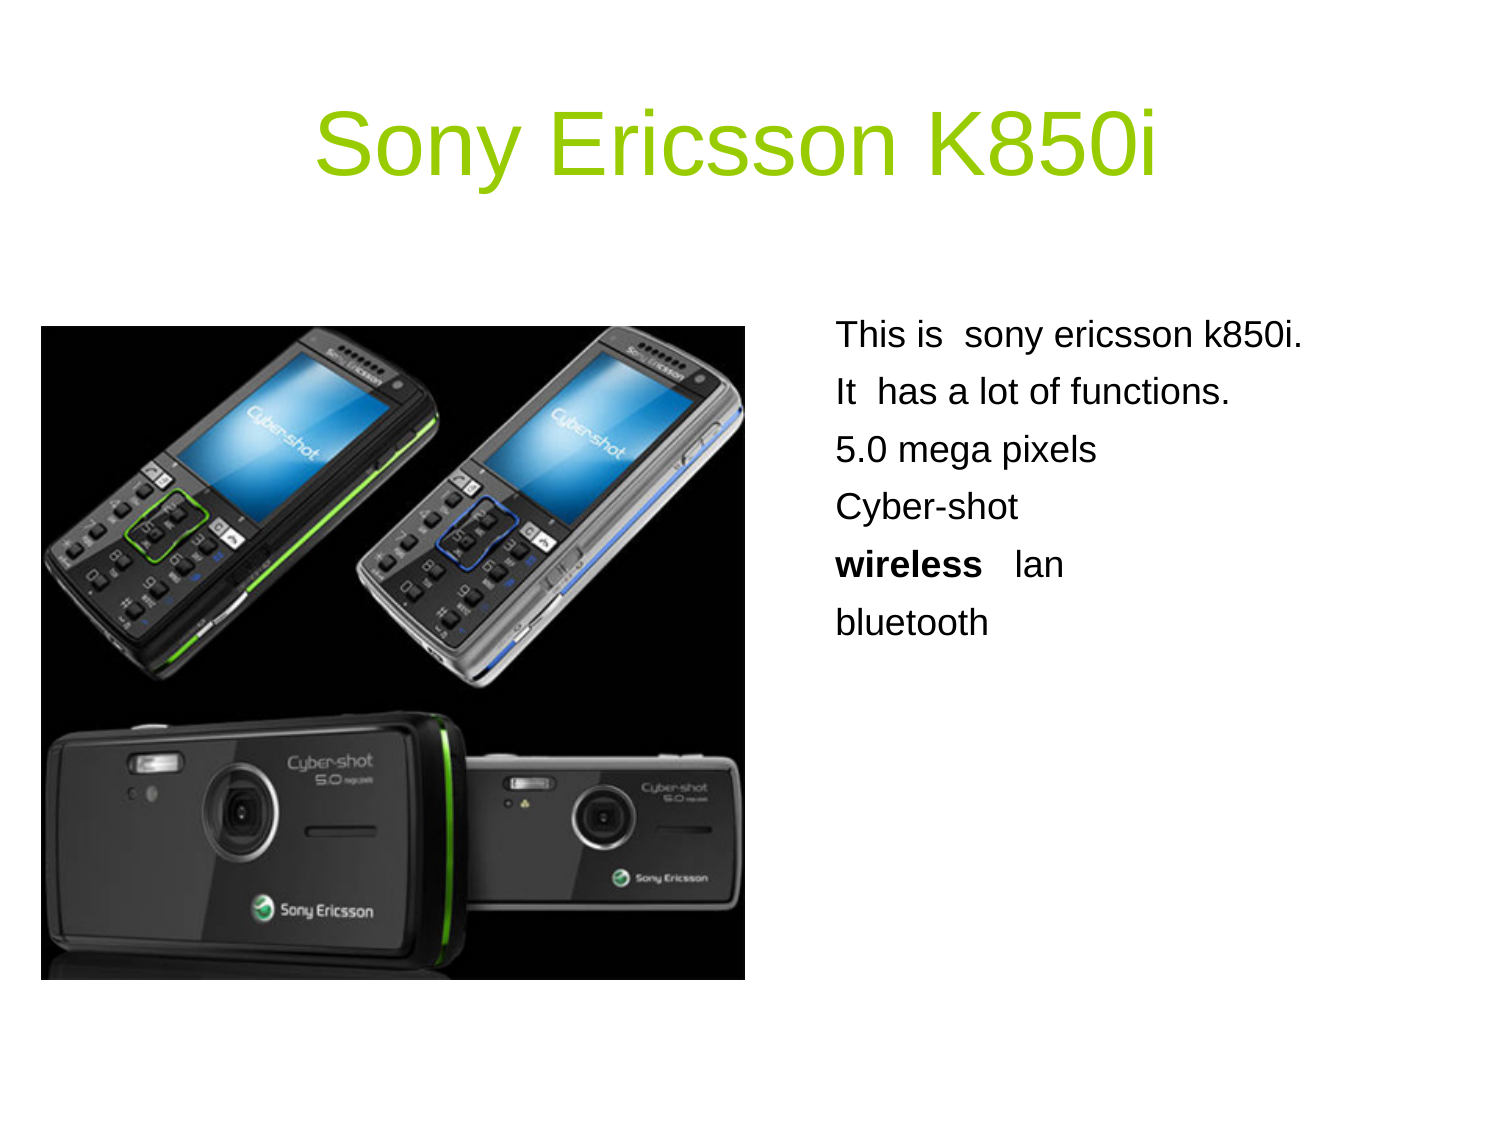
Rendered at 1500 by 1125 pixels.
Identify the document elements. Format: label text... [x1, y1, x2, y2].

title Sony Ericsson K850i [75, 45, 1425, 233]
picture [41, 326, 745, 980]
text_box This is sony ericsson k850i. It has a lot of functions. 5.0 mega pixels Cyber-shot wireless lan bluetooth [820, 302, 1424, 650]
